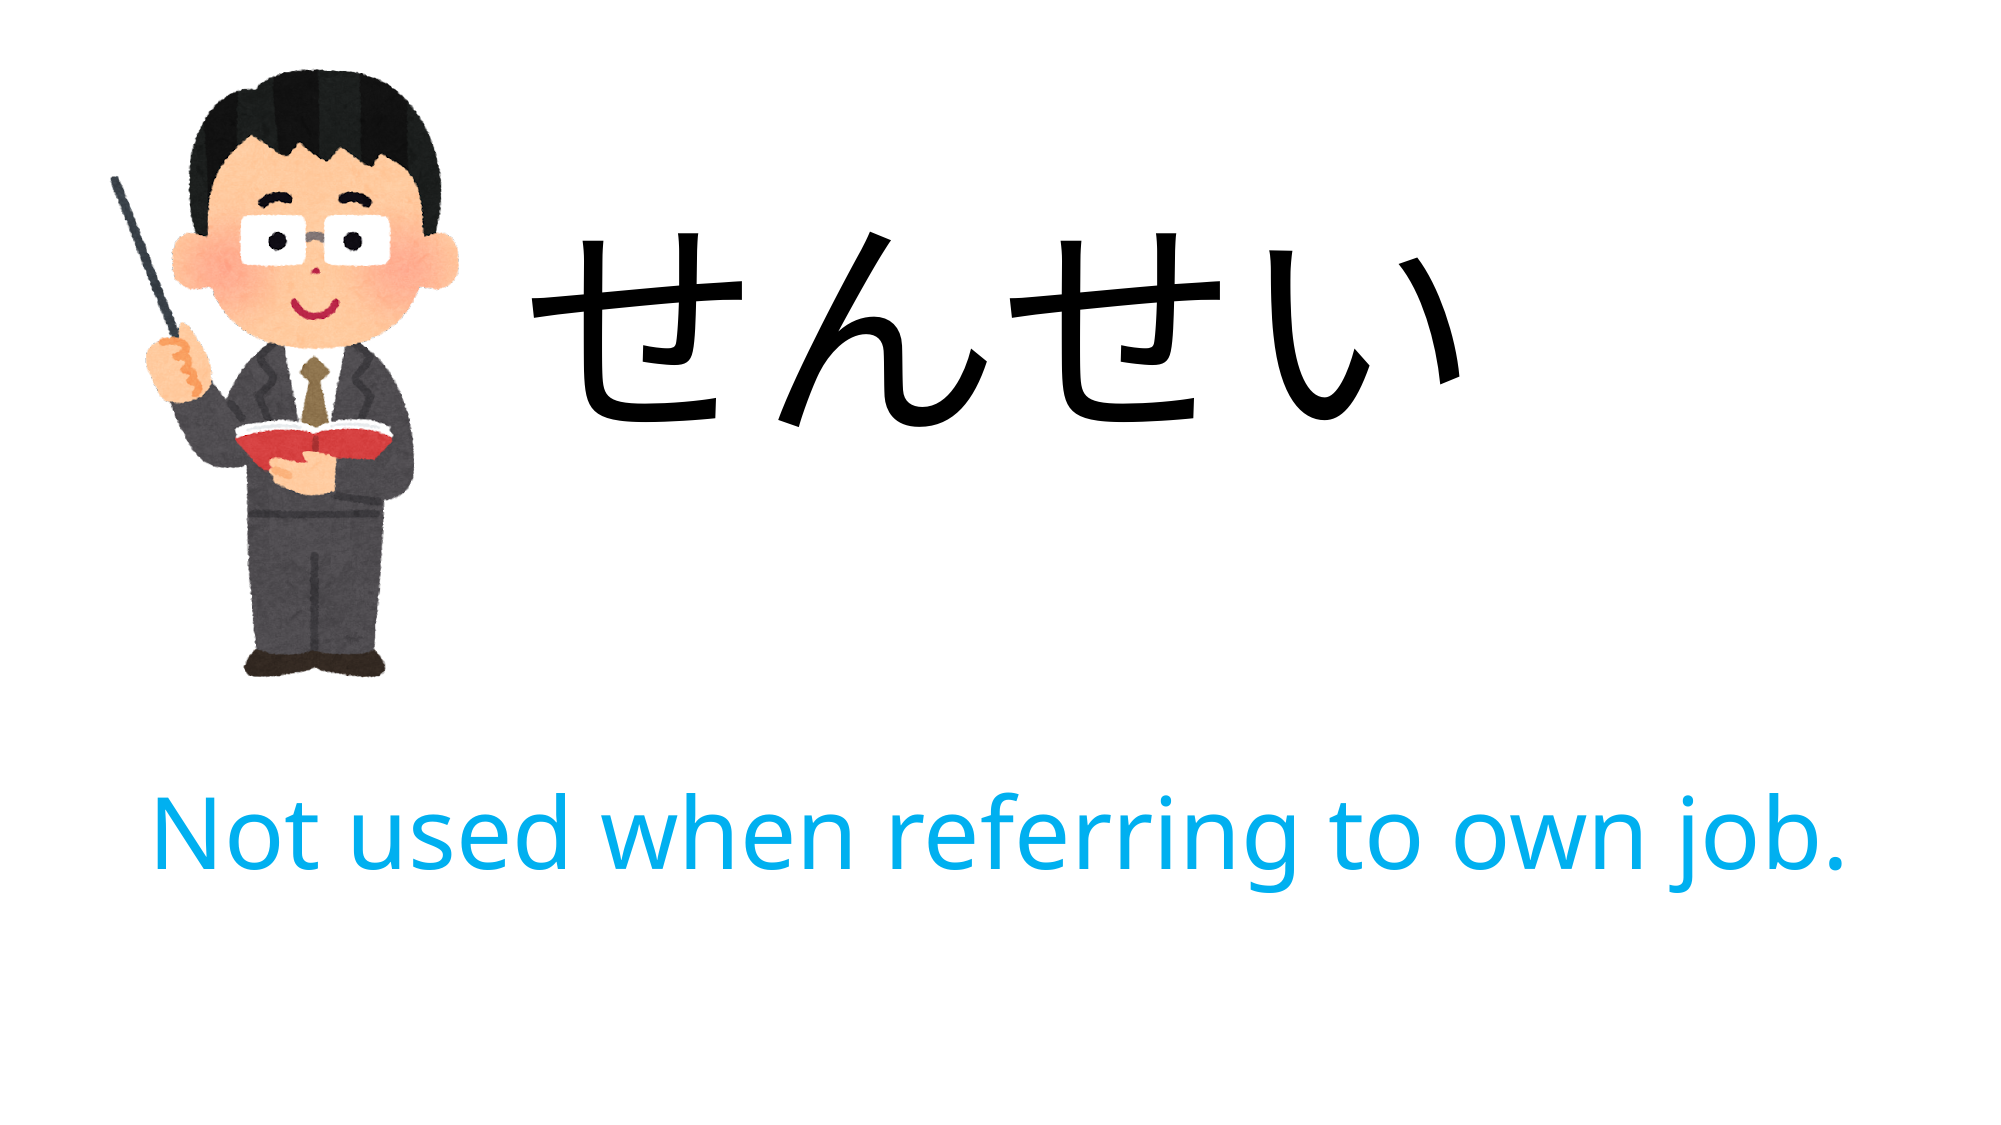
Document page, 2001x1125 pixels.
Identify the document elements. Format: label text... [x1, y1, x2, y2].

title せんせい [503, 22, 1863, 660]
picture [74, 22, 503, 699]
subtitle Not used when referring to own job. [0, 687, 2000, 987]
